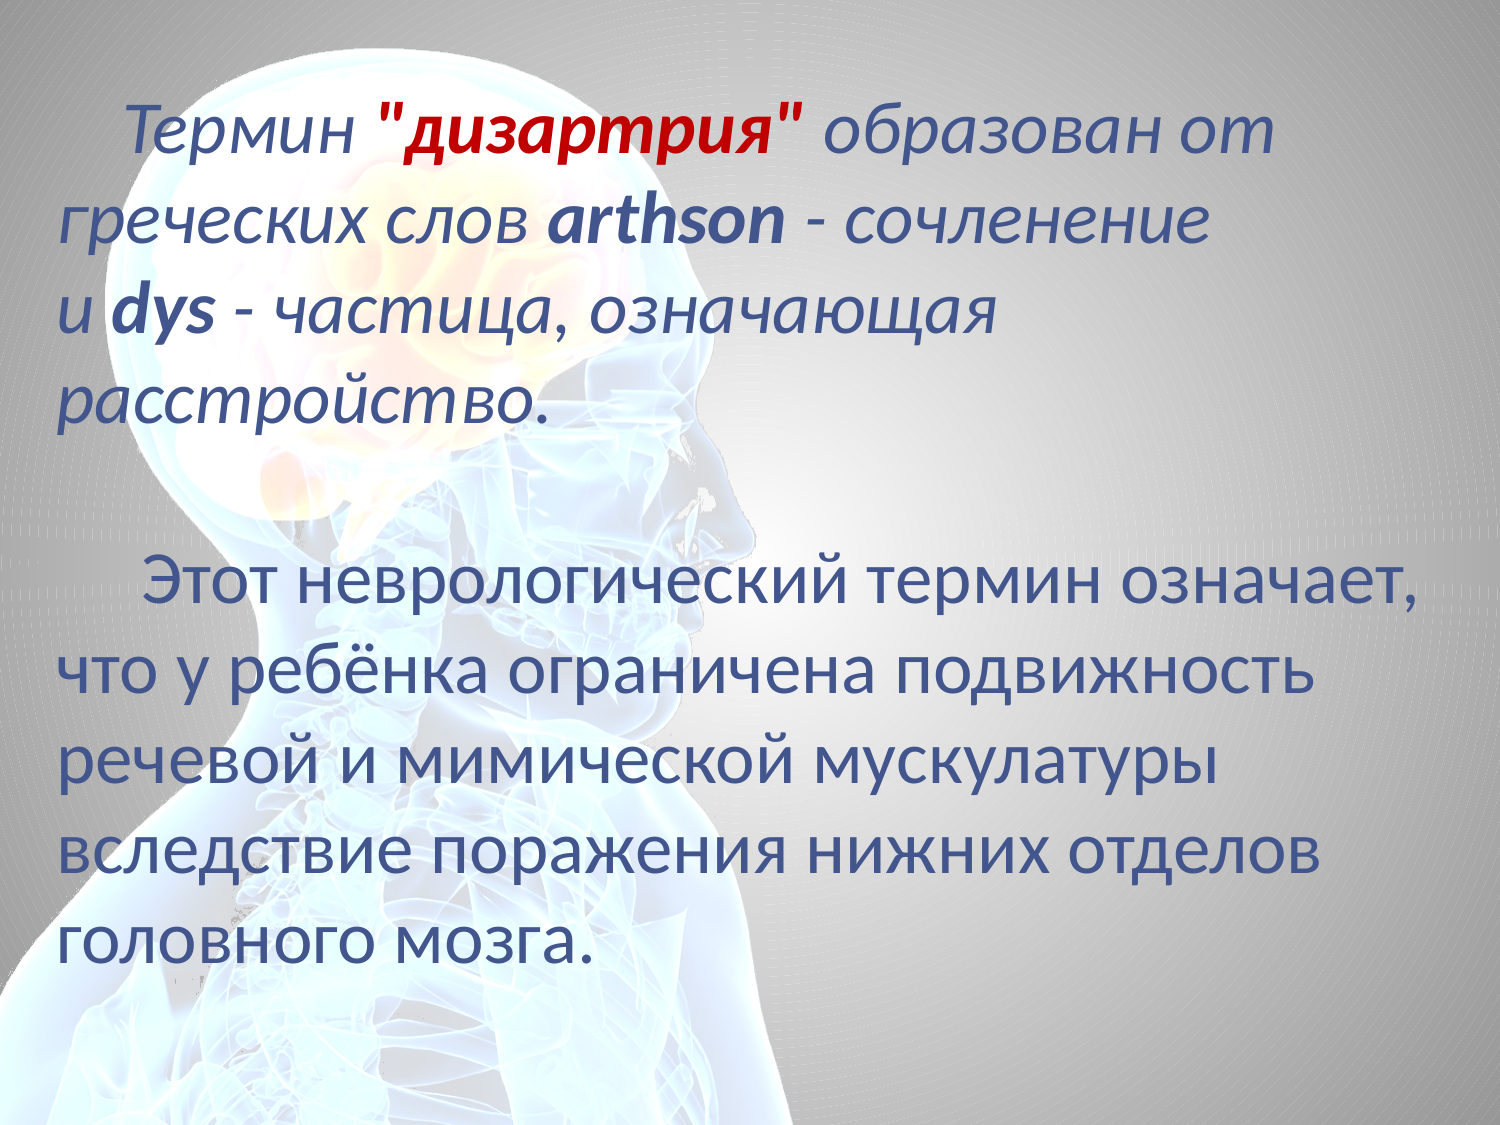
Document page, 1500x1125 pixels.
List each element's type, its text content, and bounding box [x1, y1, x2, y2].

title Термин "дизартрия" образован от греческих слов arthson - сочленение и dys - частица, означающая расстройство. Этот неврологический термин означает, что у ребёнка ограничена подвижность речевой и мимической мускулатуры вследствие поражения нижних отделов головного мозга. [41, 35, 1500, 1022]
